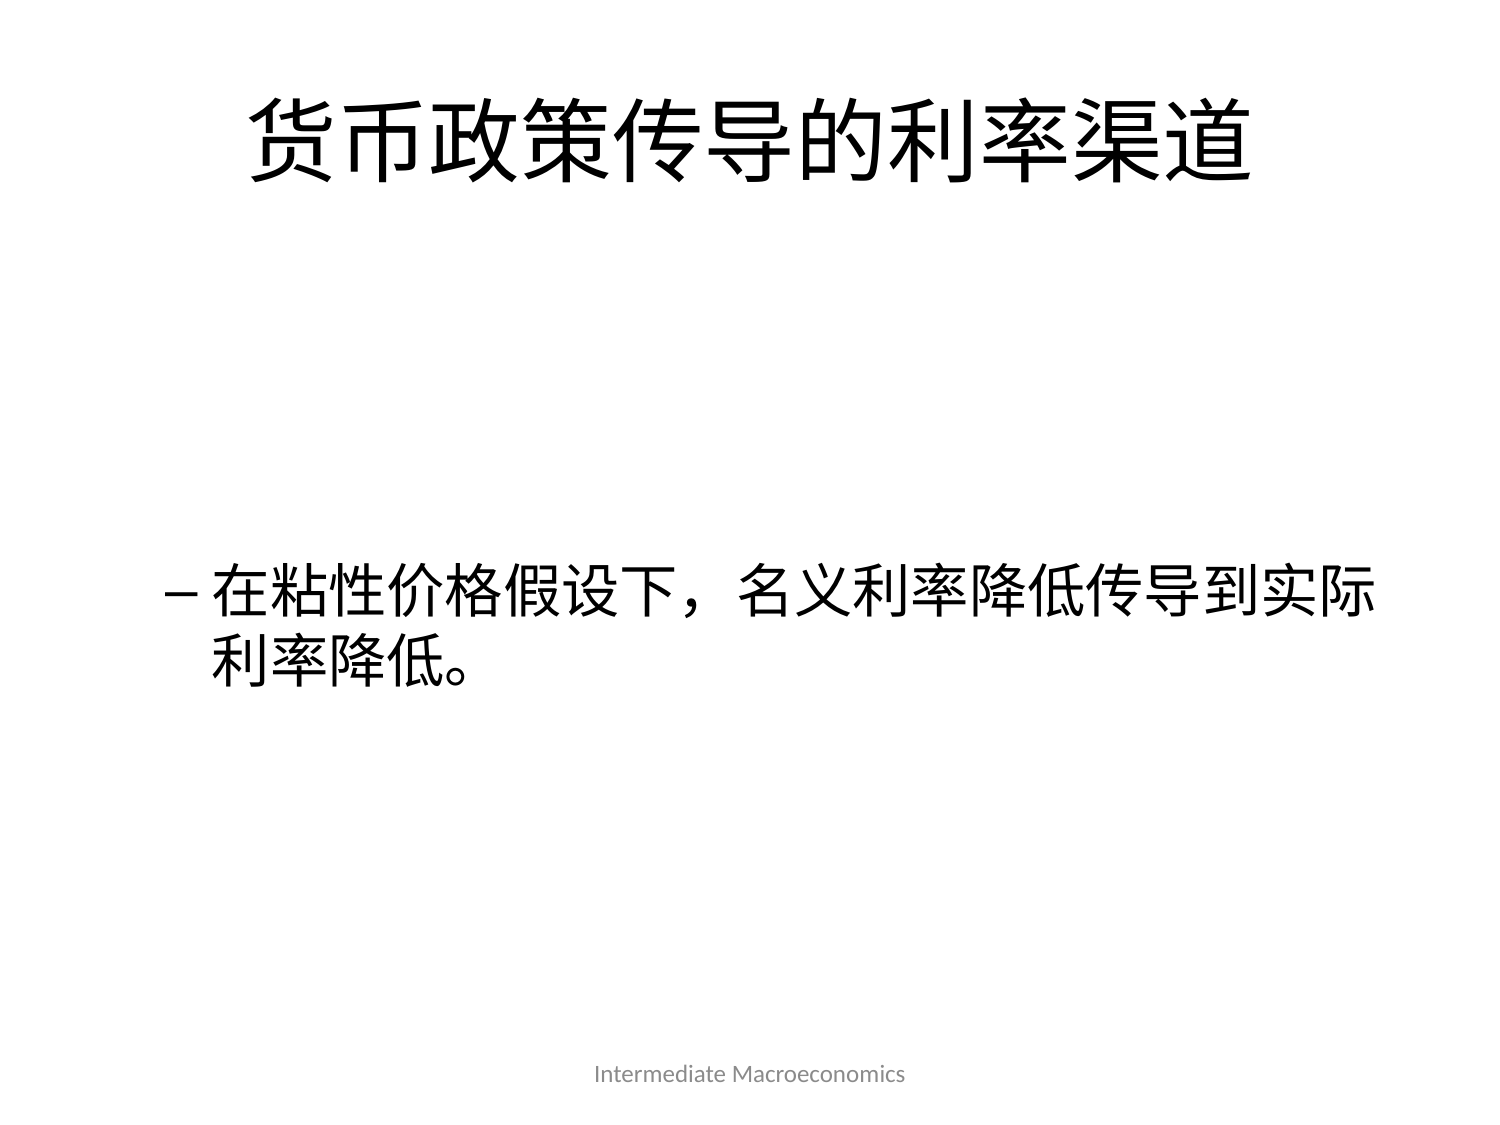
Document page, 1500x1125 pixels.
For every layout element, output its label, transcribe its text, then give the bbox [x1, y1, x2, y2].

title 货币政策传导的利率渠道 [75, 45, 1425, 233]
footer Intermediate Macroeconomics [512, 1042, 988, 1103]
